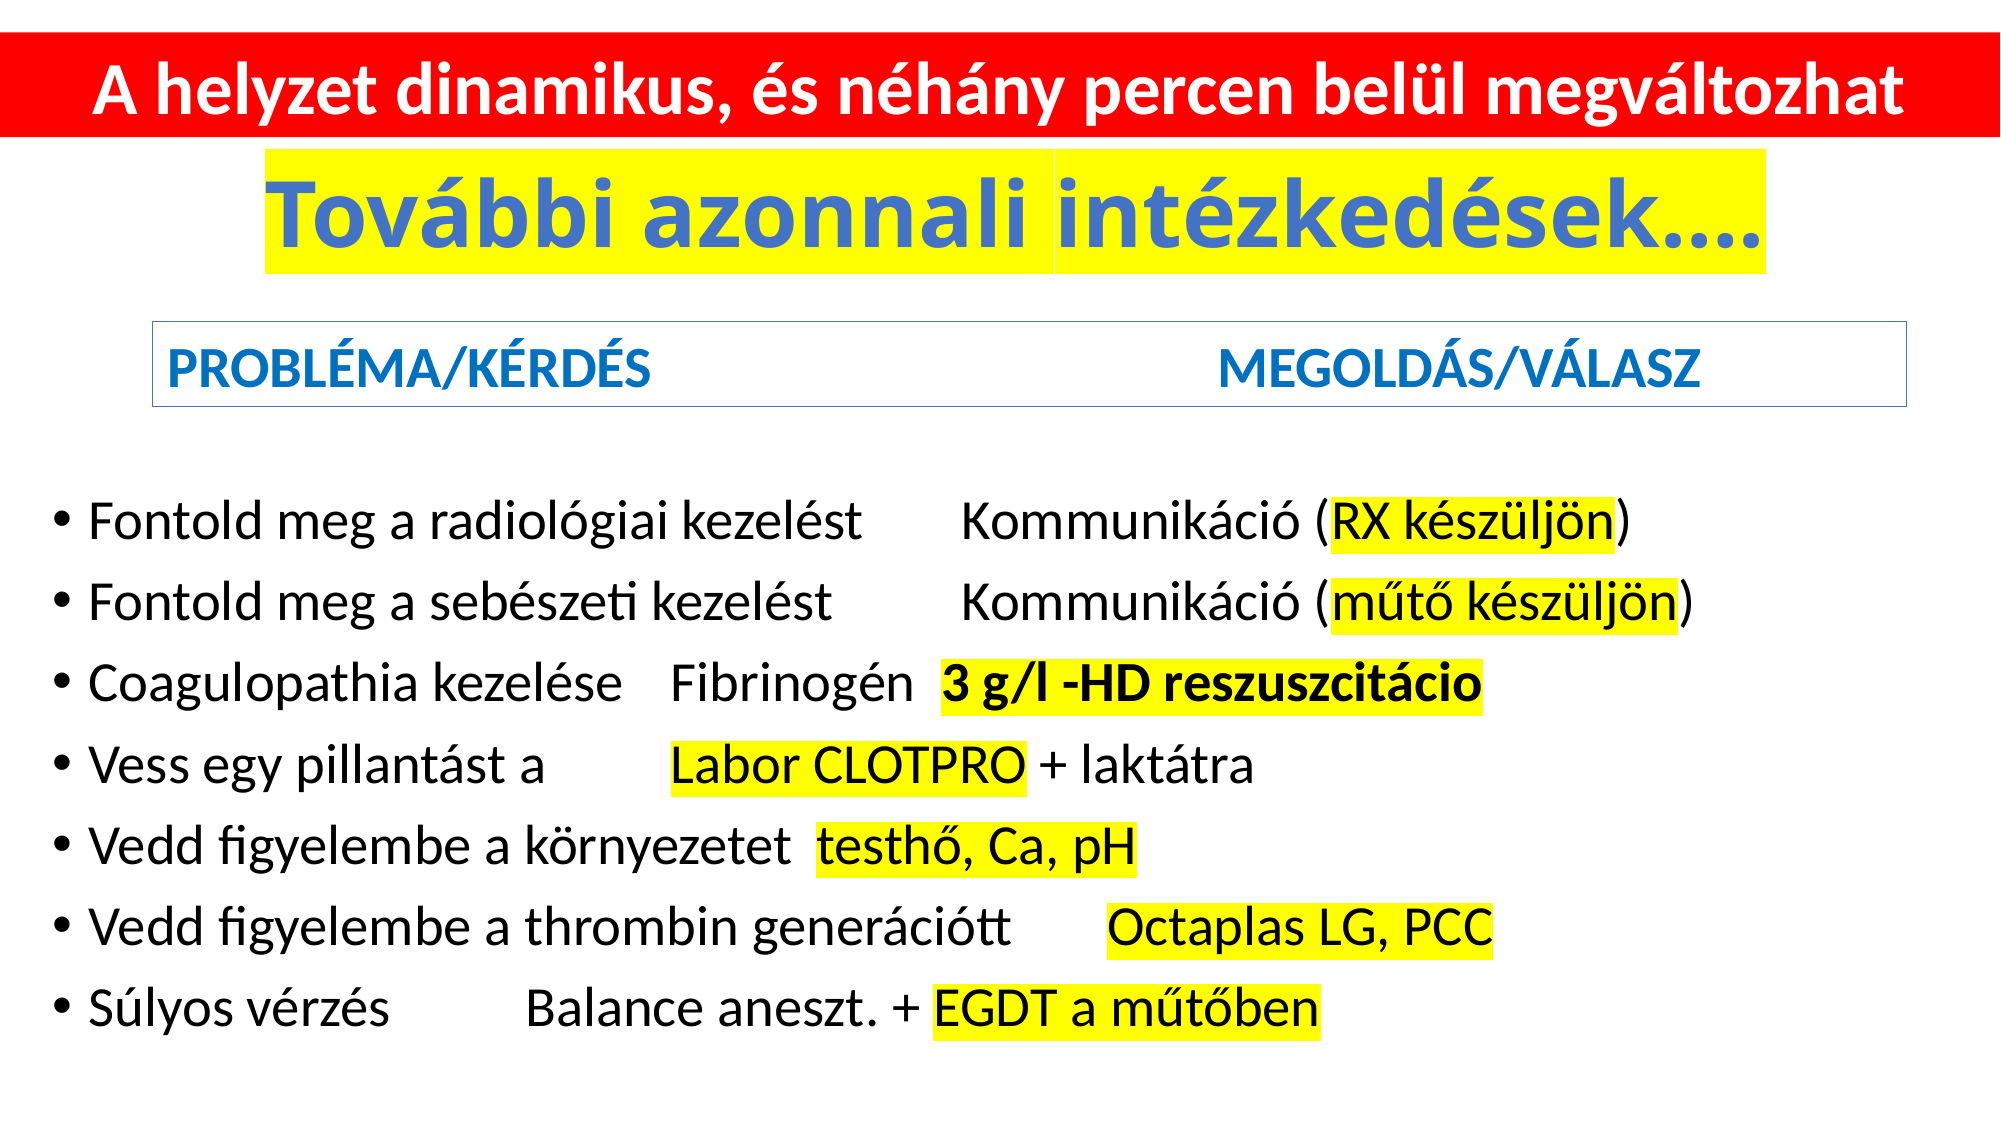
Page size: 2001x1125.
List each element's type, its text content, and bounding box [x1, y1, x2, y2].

list Fontold meg a radiológiai kezelést Kommunikáció (RX készüljön) Fontold meg a sebészeti kezelést Kommunikáció (műtő készüljön) Coagulopathia kezelése Fibrinogén 3 g/l -HD reszuszcitácio Vess egy pillantást a Labor CLOTPRO + laktátra Vedd figyelembe a környezetet testhő, Ca, pH Vedd figyelembe a thrombin generációtt Octaplas LG, PCC Súlyos vérzés Balance aneszt. + EGDT a műtőben [37, 483, 1965, 1087]
text_box A helyzet dinamikus, és néhány percen belül megváltozhat [0, 32, 2000, 138]
title További azonnali intézkedések…. [152, 138, 1878, 297]
text_box PROBLÉMA/KÉRDÉS MEGOLDÁS/VÁLASZ [152, 321, 1907, 407]
